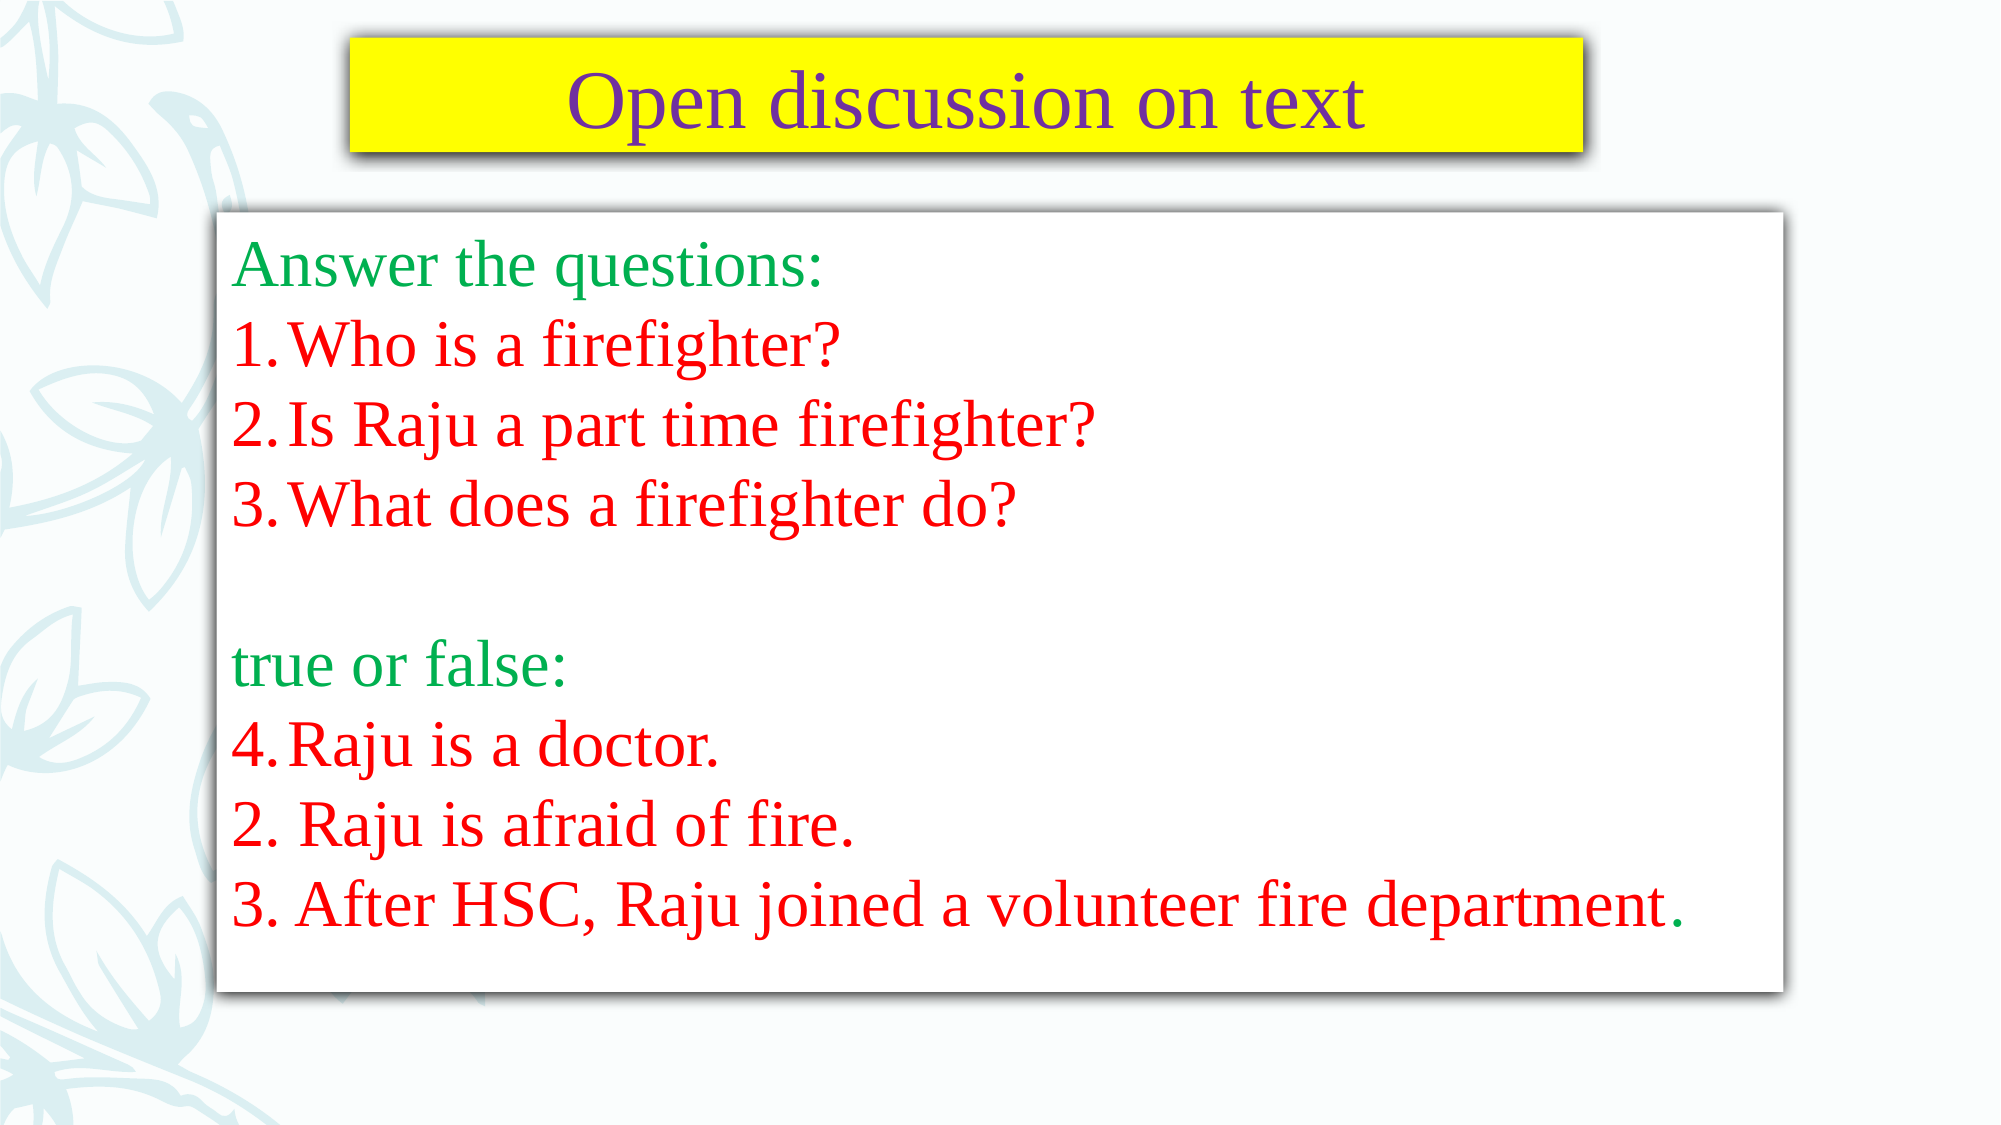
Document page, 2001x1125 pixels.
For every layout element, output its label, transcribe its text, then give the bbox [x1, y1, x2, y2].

text_box Open discussion on text [349, 37, 1584, 153]
text_box Answer the questions: Who is a firefighter? Is Raju a part time firefighter? What does a firefighter do? true or false: Raju is a doctor. 2. Raju is afraid of fire. 3. After HSC, Raju joined a volunteer fire department. [216, 212, 1784, 992]
